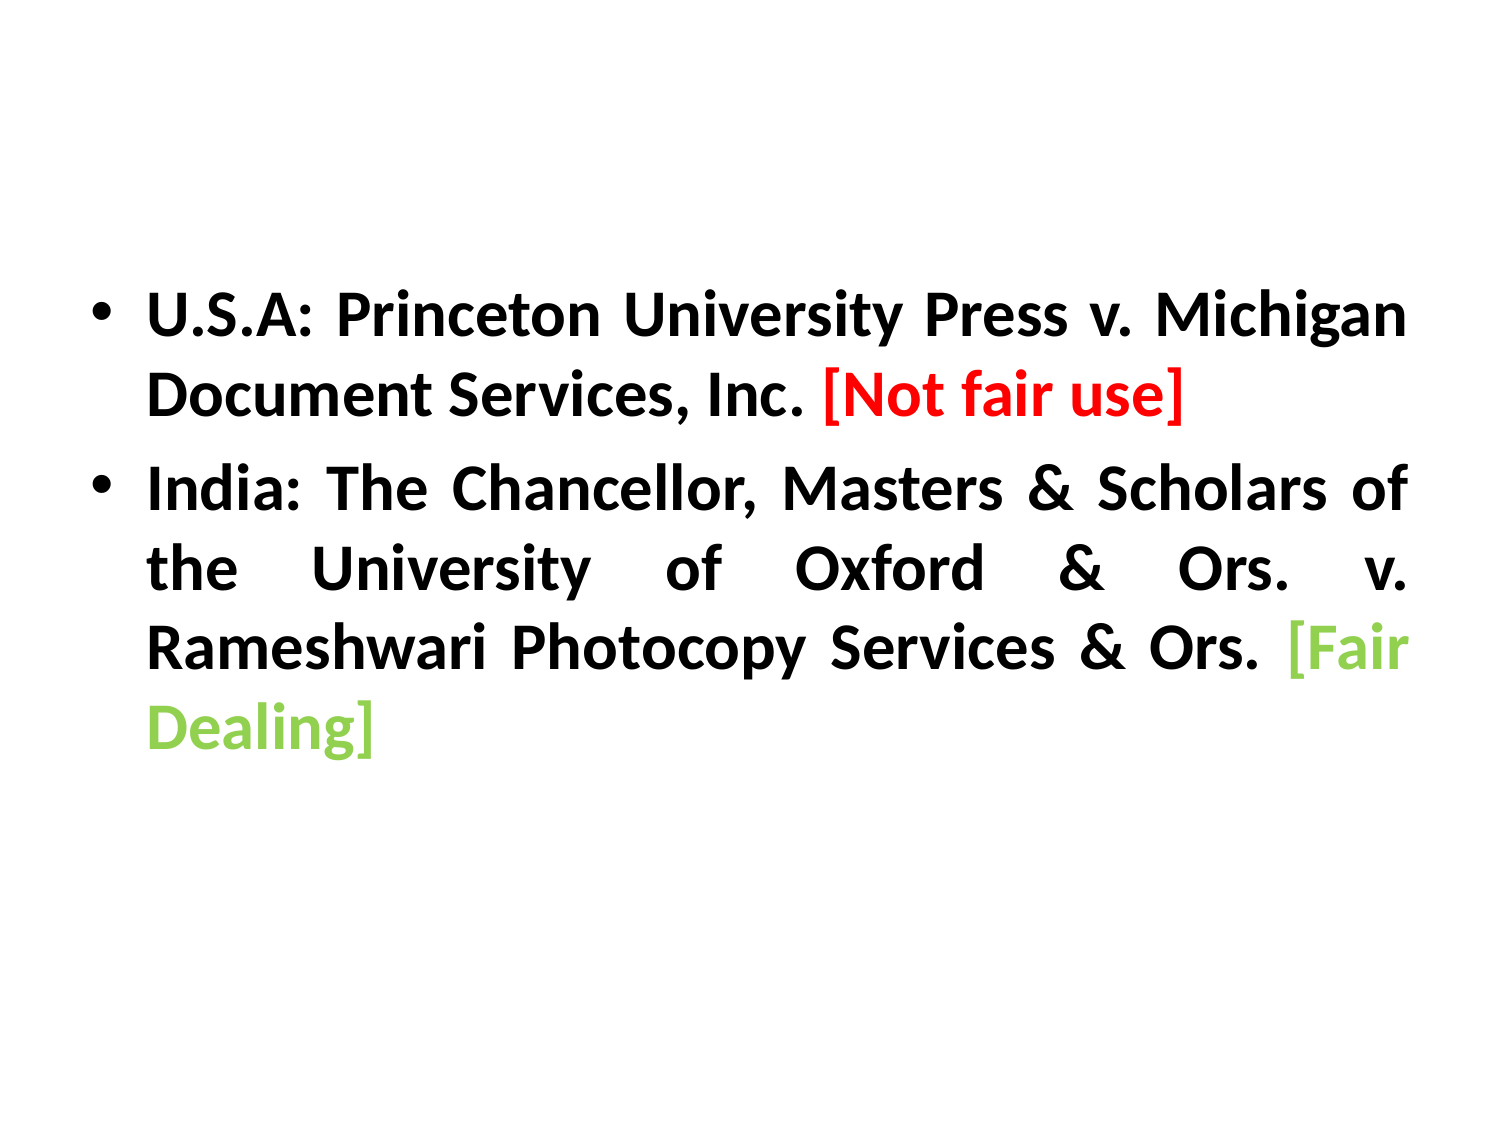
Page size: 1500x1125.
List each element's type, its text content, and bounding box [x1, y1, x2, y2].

list U.S.A: Princeton University Press v. Michigan Document Services, Inc. [Not fair use] India: The Chancellor, Masters & Scholars of the University of Oxford & Ors. v. Rameshwari Photocopy Services & Ors. [Fair Dealing] [75, 262, 1425, 1005]
